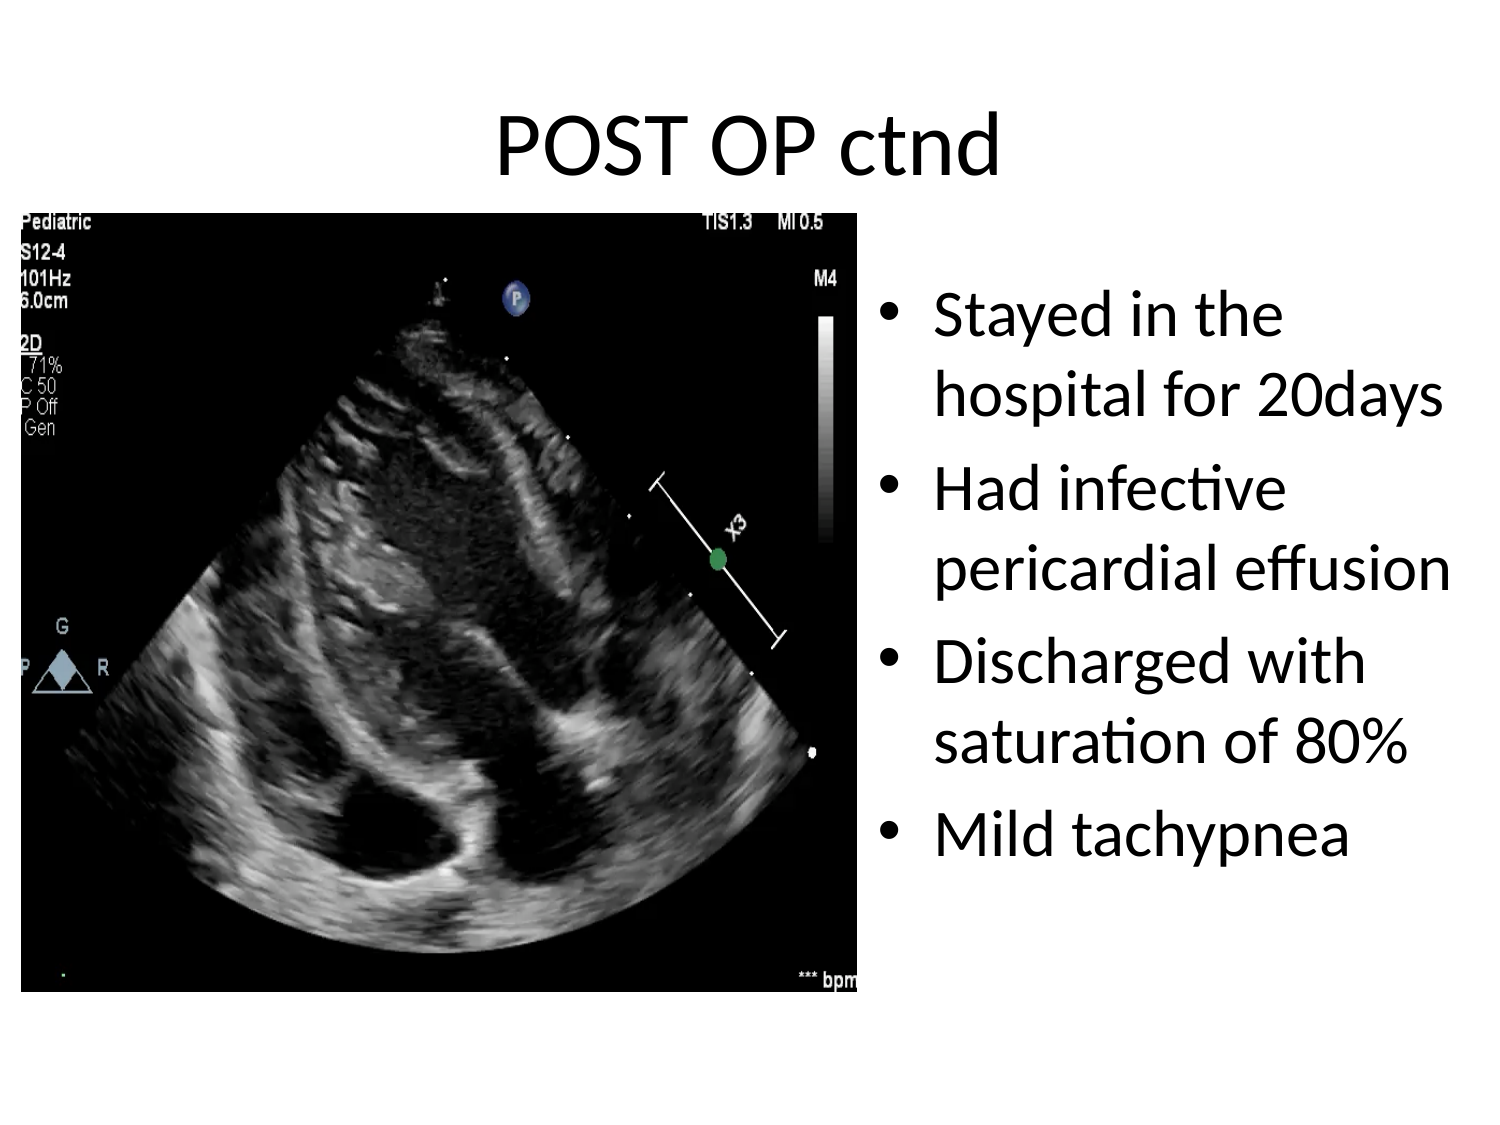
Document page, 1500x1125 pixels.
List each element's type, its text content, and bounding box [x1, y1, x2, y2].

list Stayed in the hospital for 20days Had infective pericardial effusion Discharged with saturation of 80% Mild tachypnea [863, 262, 1475, 893]
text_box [20, 212, 858, 993]
title POST OP ctnd [75, 45, 1425, 233]
